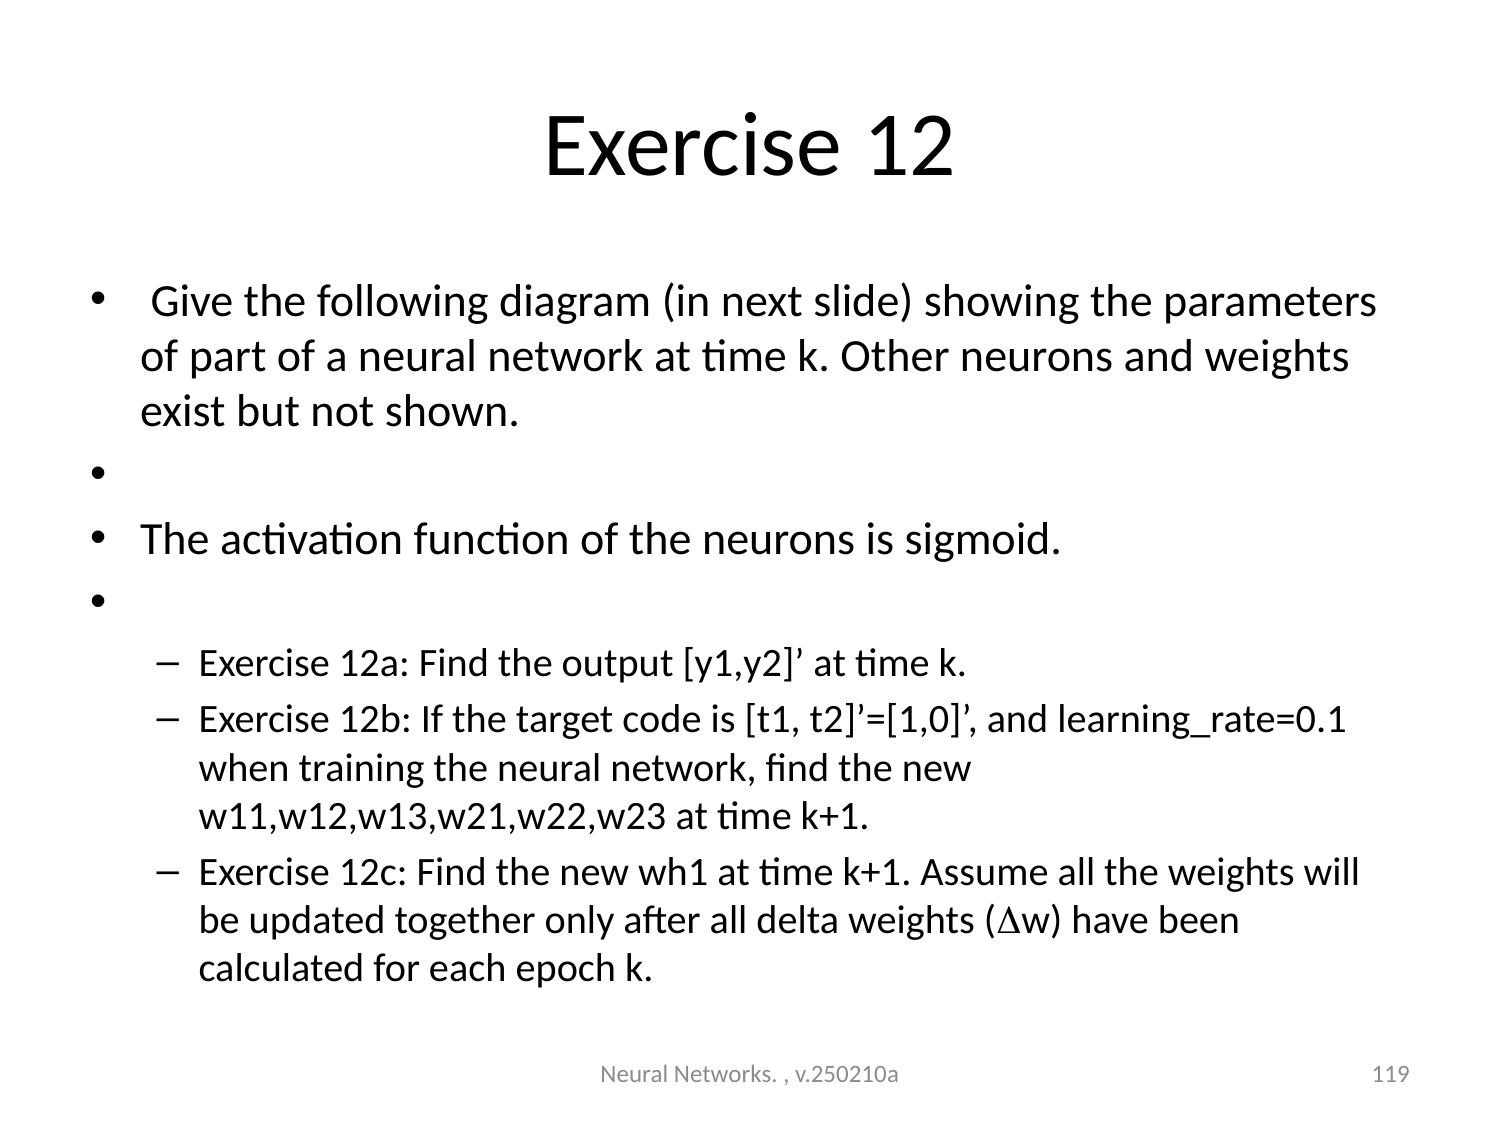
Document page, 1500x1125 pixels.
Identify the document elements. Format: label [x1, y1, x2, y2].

footer [512, 1042, 988, 1103]
list [75, 262, 1425, 1005]
slide_number [1074, 1042, 1425, 1103]
title [75, 45, 1425, 233]
